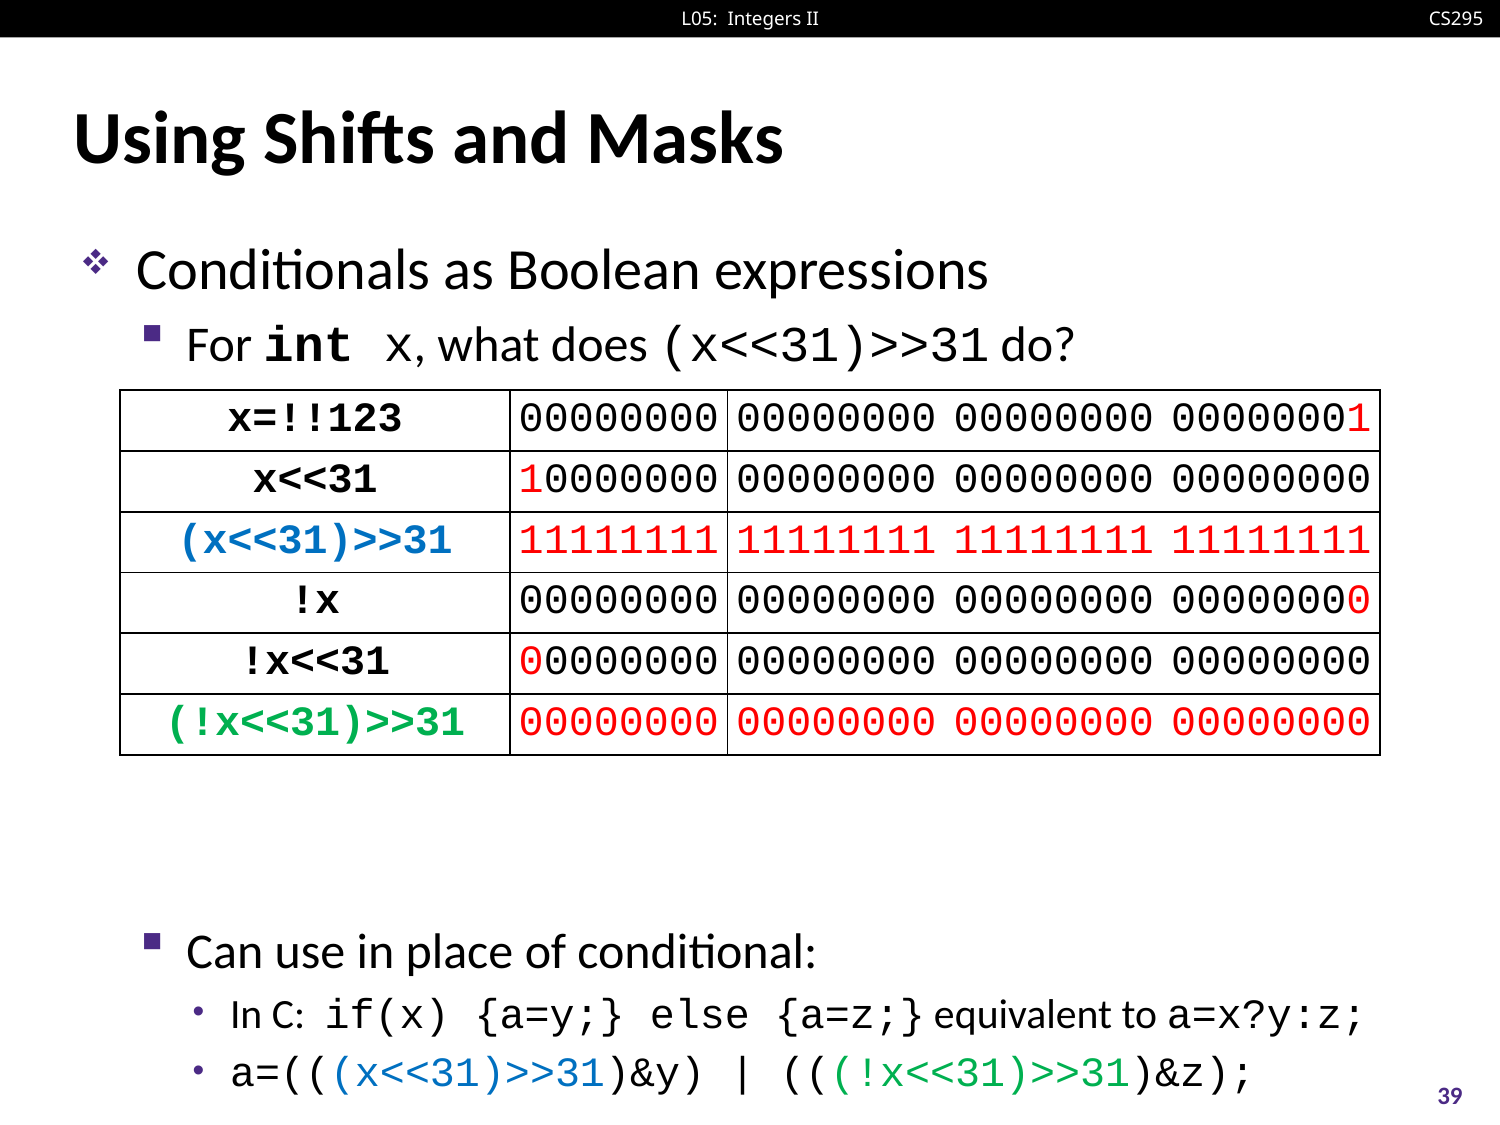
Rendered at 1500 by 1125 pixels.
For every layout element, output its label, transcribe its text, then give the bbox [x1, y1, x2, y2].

table_header 00000000 [945, 391, 1163, 450]
table_cell 00000000 [728, 573, 945, 632]
table_cell 00000000 [728, 634, 945, 693]
table_cell 10000000 [511, 452, 727, 511]
table_cell 00000000 [945, 695, 1163, 754]
table_cell 00000000 [728, 695, 945, 754]
table_cell 00000000 [1163, 634, 1379, 693]
table_cell 00000000 [945, 452, 1163, 511]
table_header 00000000 [728, 391, 945, 450]
table_cell 00000000 [1163, 573, 1379, 632]
table_cell !x [121, 573, 509, 632]
table_cell !x<<31 [121, 634, 509, 693]
table_cell x<<31 [121, 452, 509, 511]
table_header 00000000 [511, 391, 727, 450]
list Conditionals as Boolean expressions For int x, what does (x<<31)>>31 do? Can use in place of conditional: In C: if(x) {a=y;} else {a=z;} equivalent to a=x?y:z; a=(((x<<31)>>31)&y) | (((!x<<31)>>31)&z); [64, 223, 1438, 1040]
table_cell 00000000 [728, 452, 945, 511]
slide_number 39 [1400, 1065, 1500, 1125]
title Using Shifts and Masks [58, 71, 1438, 197]
table_cell 11111111 [728, 513, 945, 572]
table_cell (!x<<31)>>31 [121, 695, 509, 754]
table_cell 11111111 [945, 513, 1163, 572]
table_cell 00000000 [511, 634, 727, 693]
table_cell 00000000 [511, 695, 727, 754]
table_header x=!!123 [121, 391, 509, 450]
table_cell (x<<31)>>31 [121, 513, 509, 572]
table_cell 11111111 [511, 513, 727, 572]
table_cell 00000000 [511, 573, 727, 632]
table_cell 00000000 [1163, 452, 1379, 511]
table_header 00000001 [1163, 391, 1379, 450]
table_cell 00000000 [945, 573, 1163, 632]
table_cell 00000000 [1163, 695, 1379, 754]
table_cell 00000000 [945, 634, 1163, 693]
table_cell 11111111 [1163, 513, 1379, 572]
